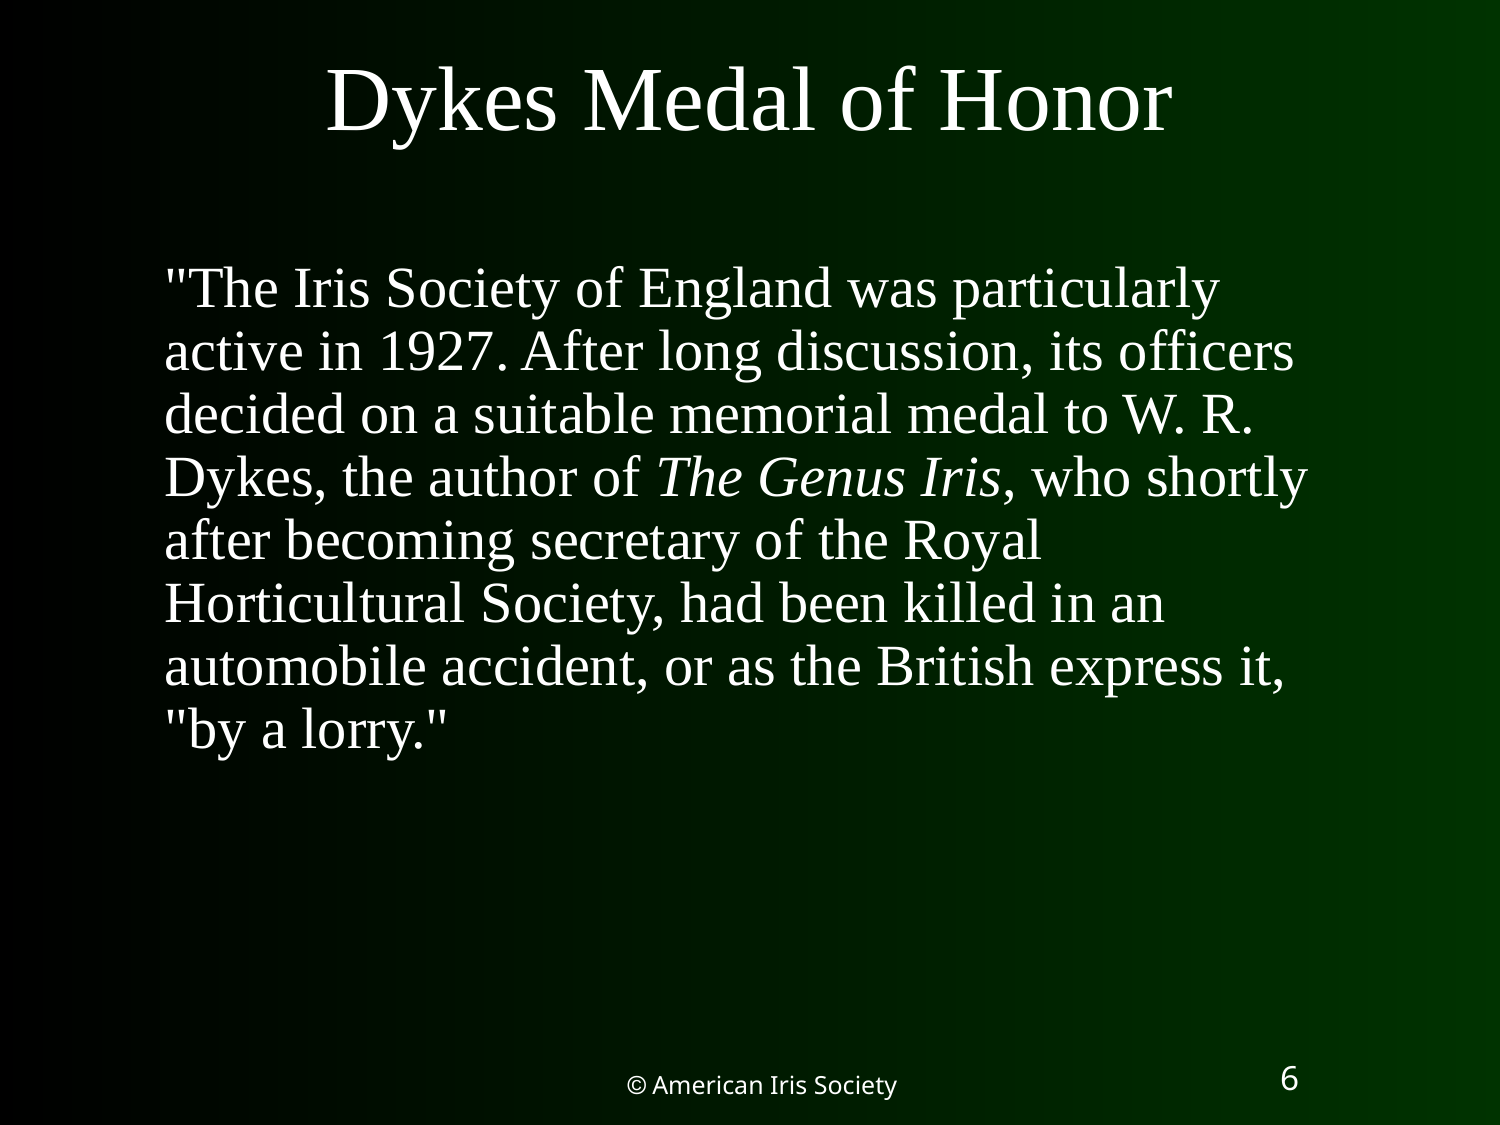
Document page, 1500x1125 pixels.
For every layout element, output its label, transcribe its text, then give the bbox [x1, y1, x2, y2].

text_box "The Iris Society of England was particularly active in 1927. After long discussion, its officers decided on a suitable memorial medal to W. R. Dykes, the author of The Genus Iris, who shortly after becoming secretary of the Royal Horticultural Society, had been killed in an automobile accident, or as the British express it, "by a lorry." [149, 249, 1363, 1000]
text_box  American Iris Society [525, 1062, 1000, 1100]
title Dykes Medal of Honor [112, 0, 1388, 188]
text_box 6 [1265, 1049, 1458, 1110]
